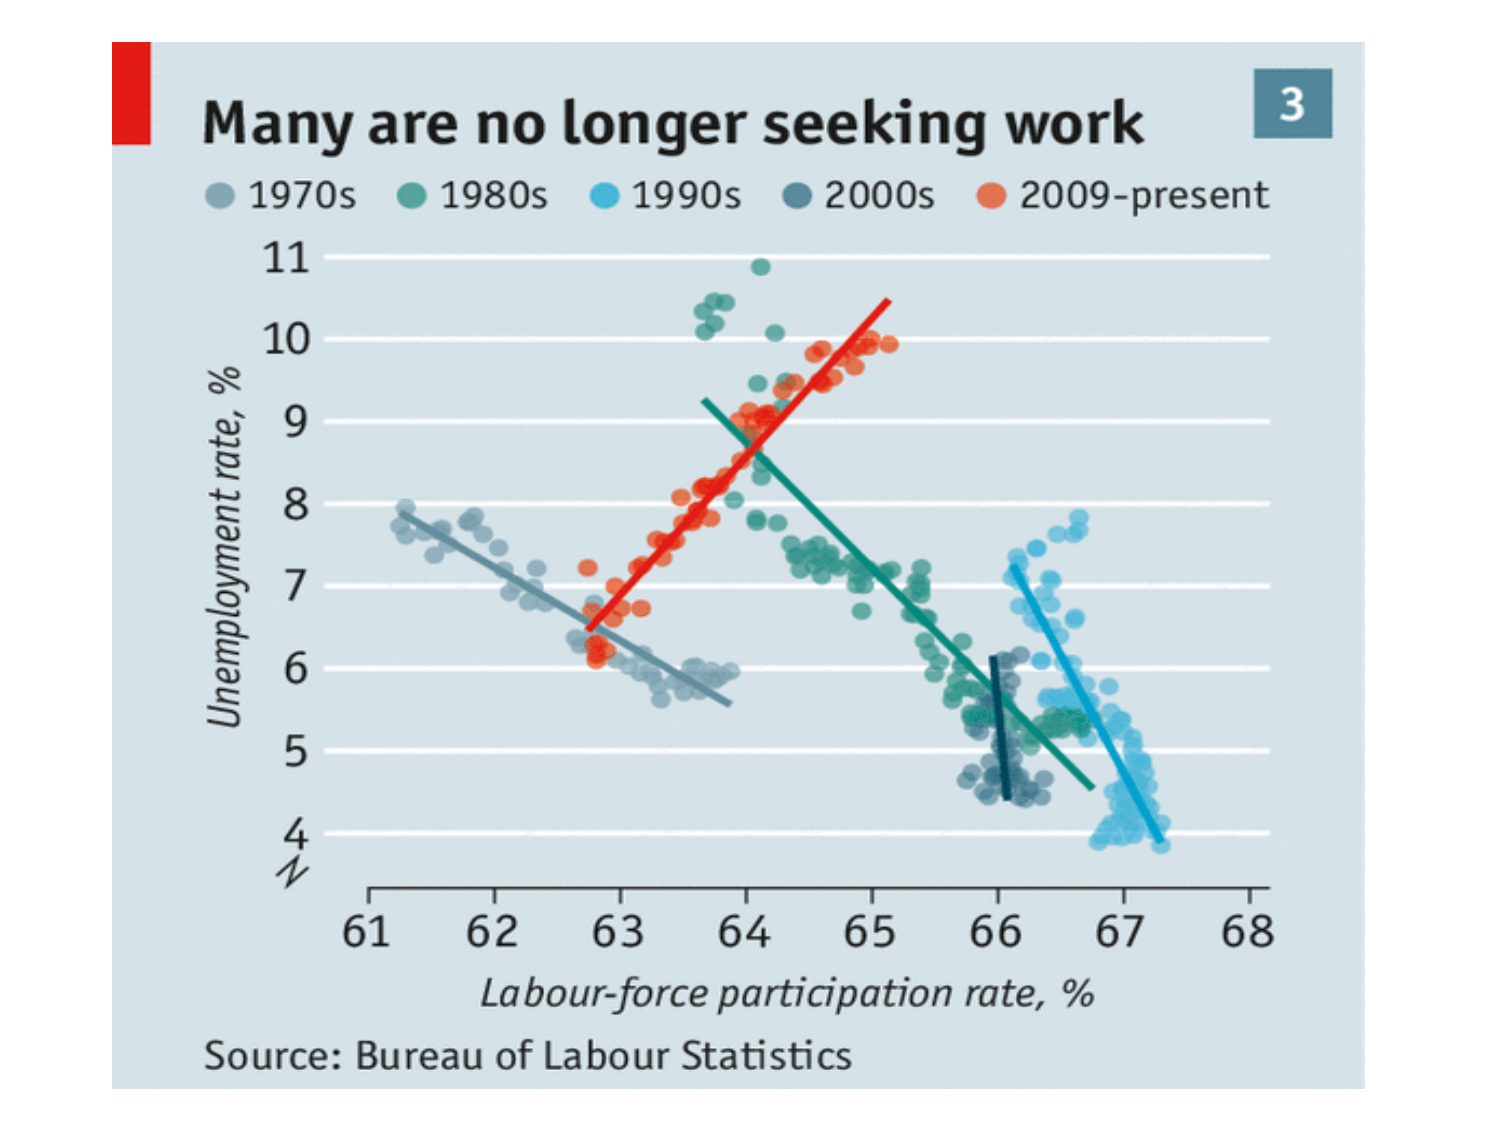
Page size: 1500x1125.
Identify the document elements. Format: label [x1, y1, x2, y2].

picture [112, 42, 1365, 1089]
